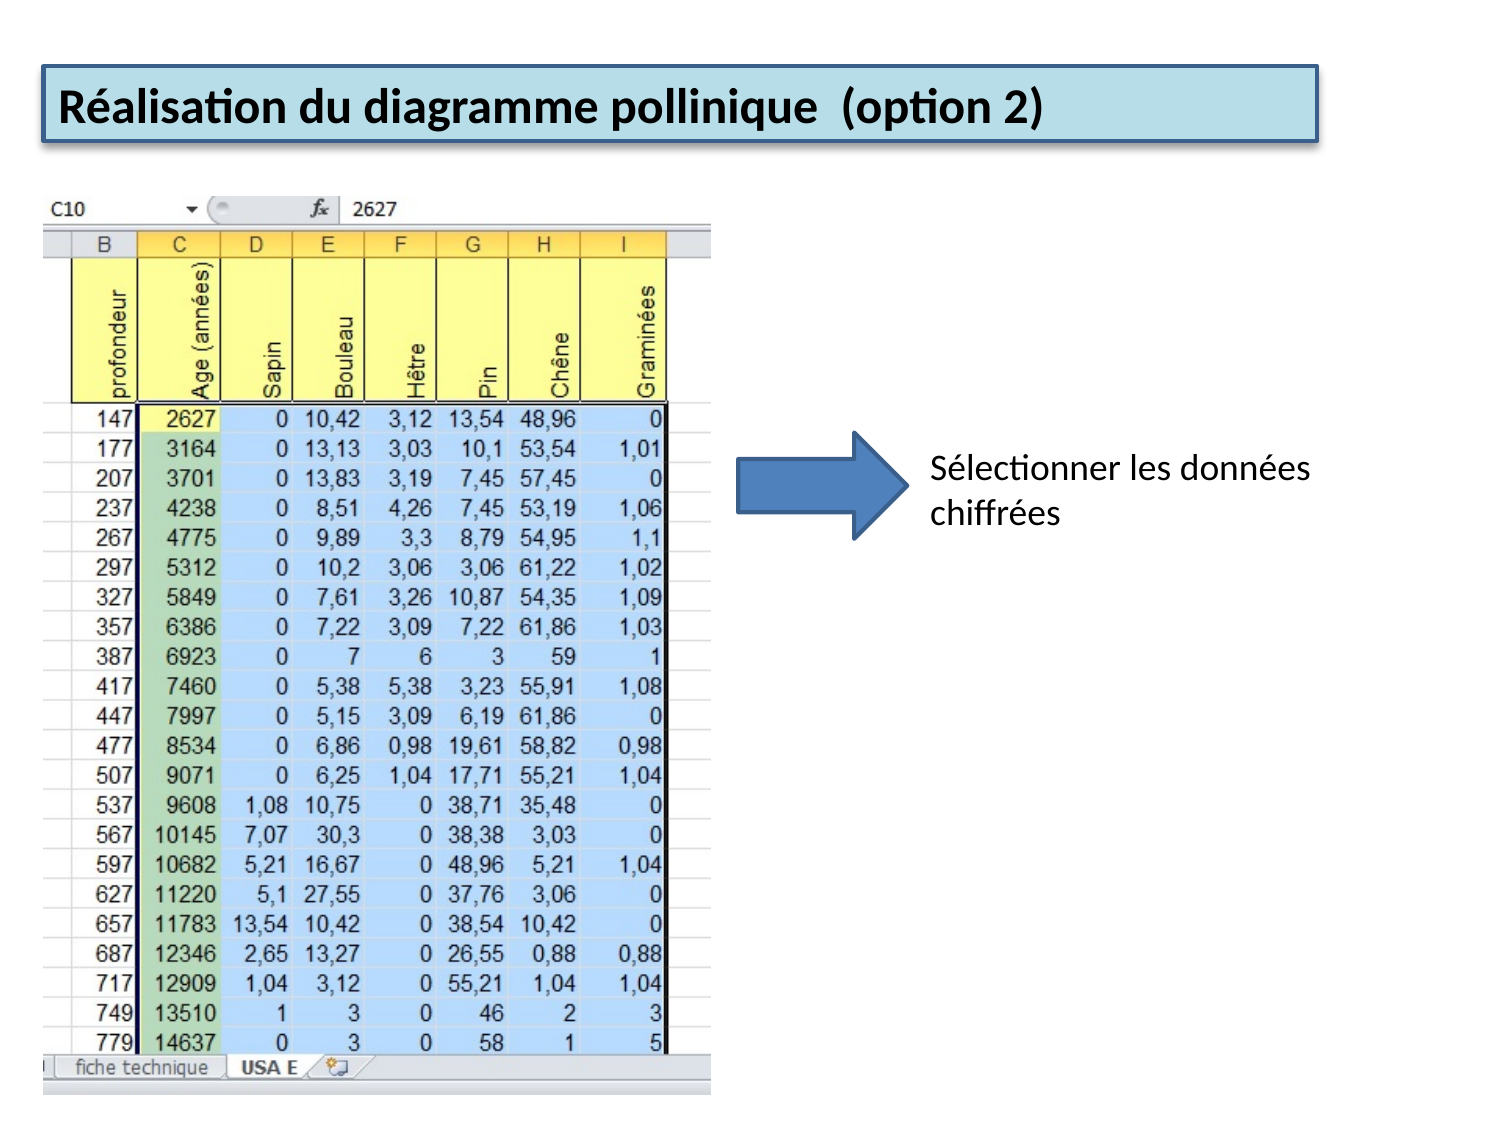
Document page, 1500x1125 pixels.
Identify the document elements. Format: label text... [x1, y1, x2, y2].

text_box Sélectionner les données chiffrées [915, 435, 1376, 541]
text_box [736, 430, 910, 541]
picture [43, 195, 711, 1095]
text_box Réalisation du diagramme pollinique (option 2) [43, 66, 1317, 142]
